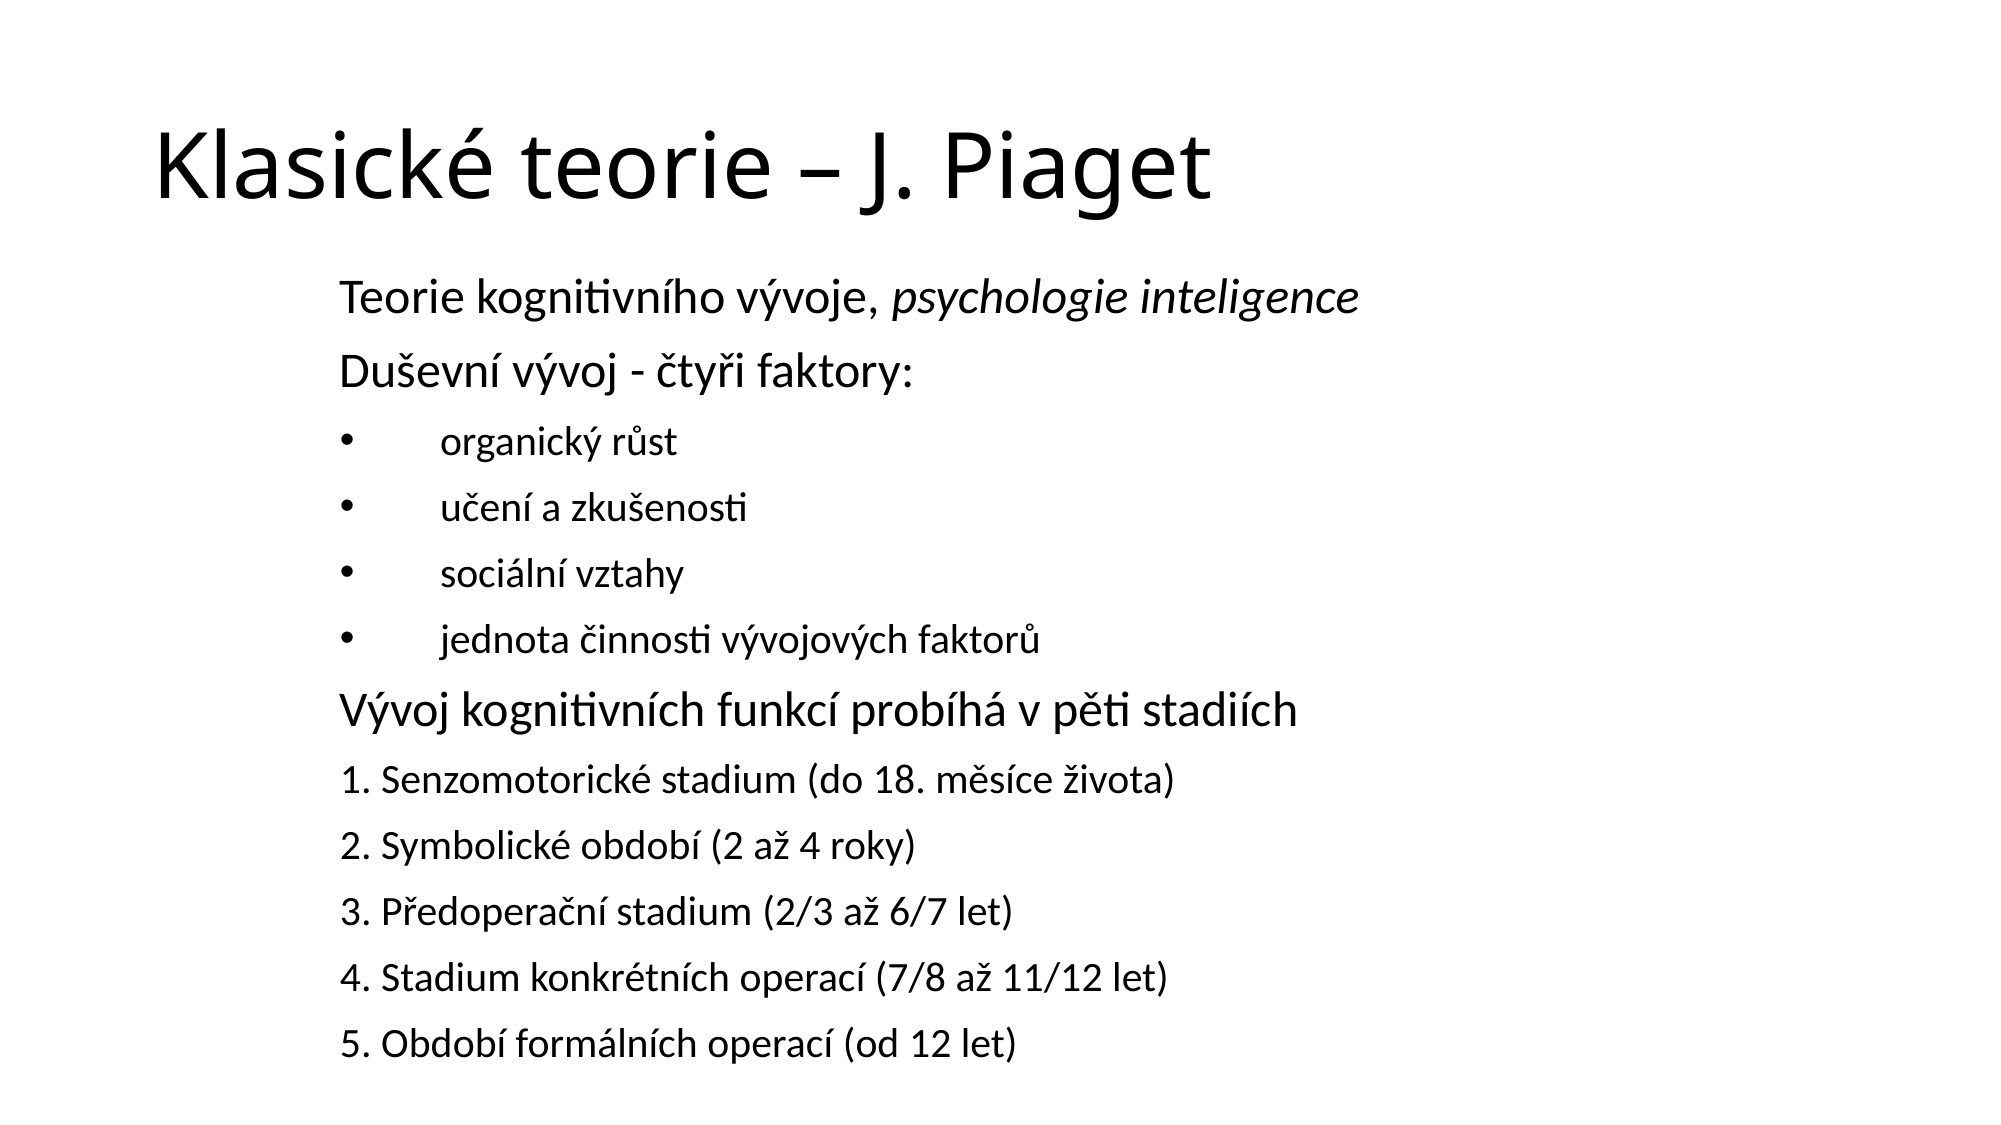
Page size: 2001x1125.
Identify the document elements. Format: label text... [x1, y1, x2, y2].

title Klasické teorie – J. Piaget [137, 59, 1863, 278]
list Teorie kognitivního vývoje, psychologie inteligence Duševní vývoj - čtyři faktory: organický růst učení a zkušenosti sociální vztahy jednota činnosti vývojových faktorů Vývoj kognitivních funkcí probíhá v pěti stadiích 1. Senzomotorické stadium (do 18. měsíce života) 2. Symbolické období (2 až 4 roky) 3. Předoperační stadium (2/3 až 6/7 let) 4. Stadium konkrétních operací (7/8 až 11/12 let) 5. Období formálních operací (od 12 let) [324, 278, 1675, 1080]
